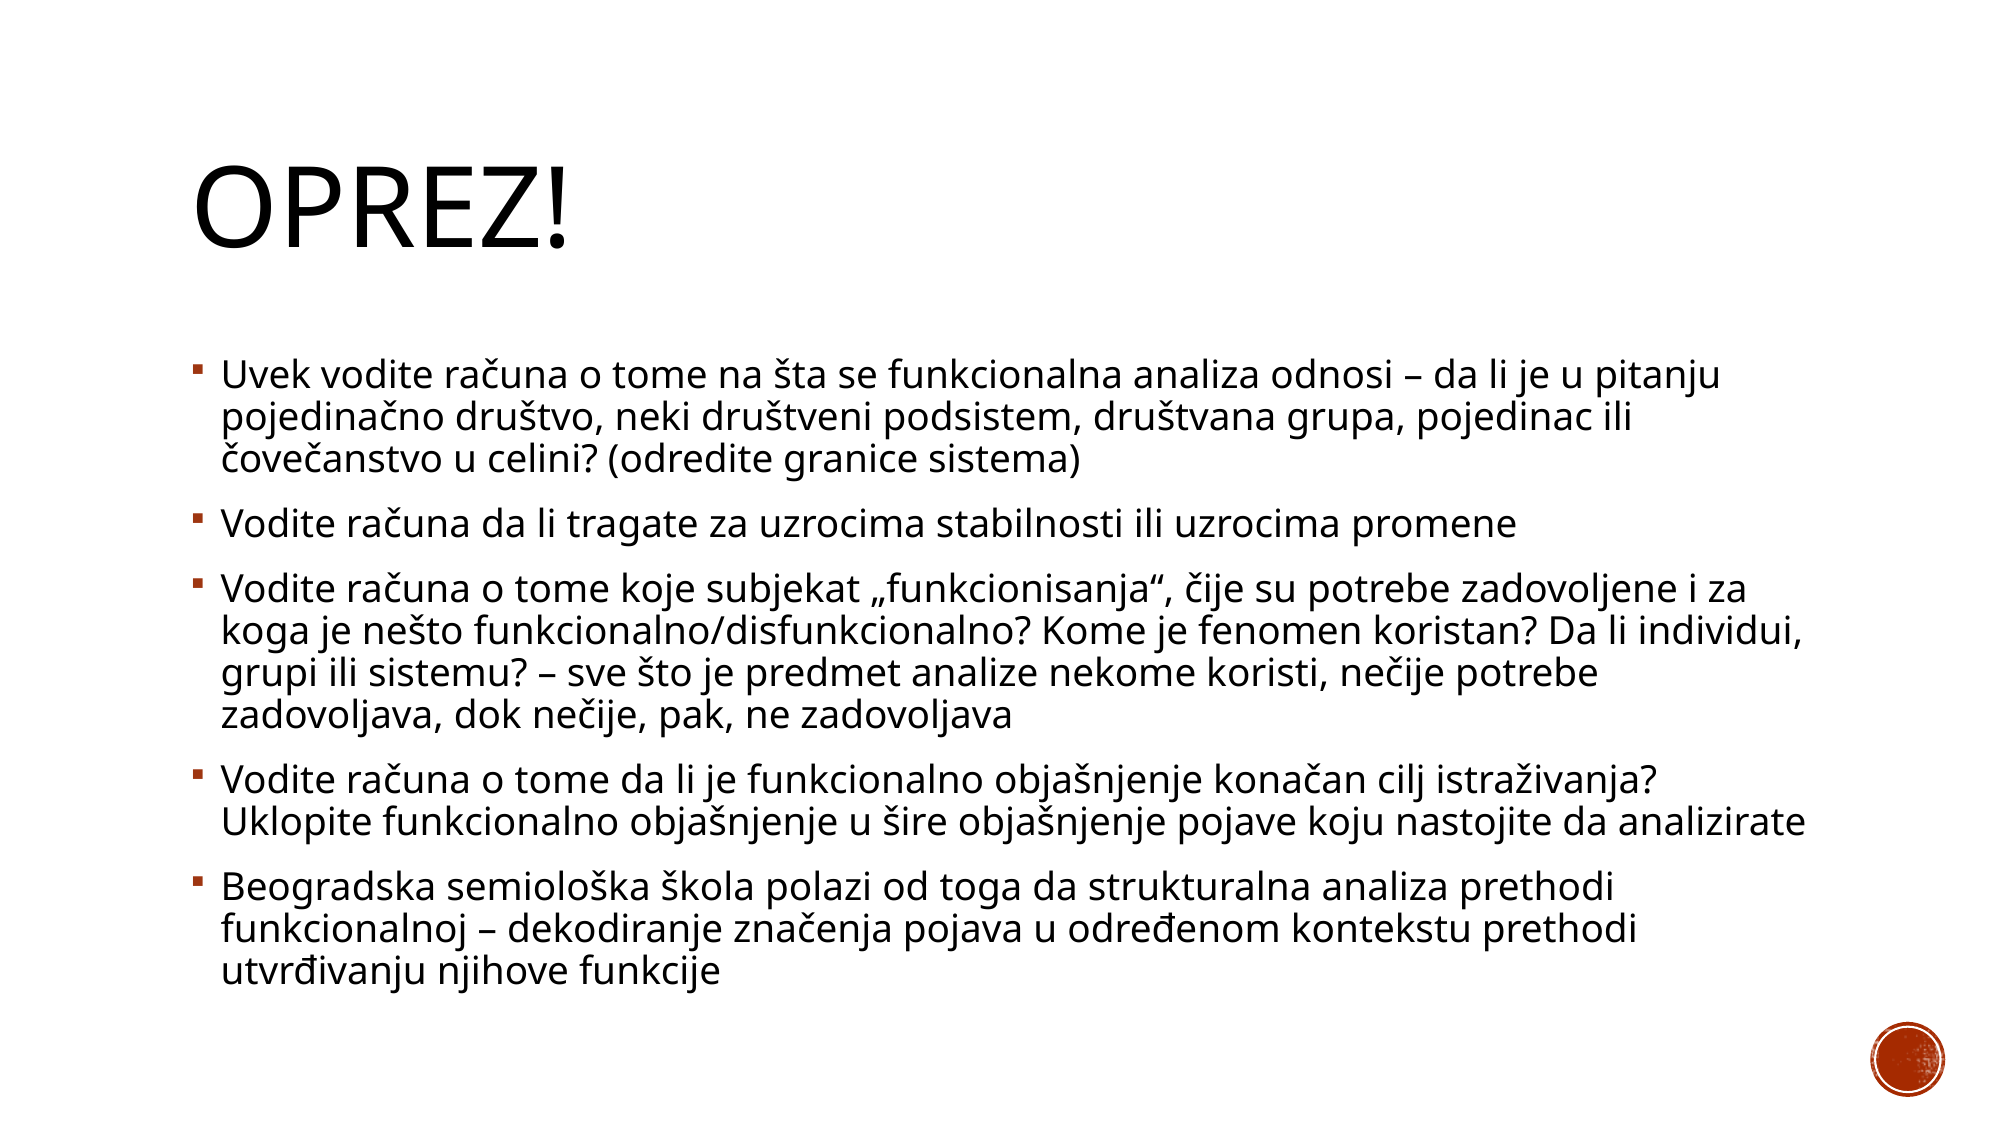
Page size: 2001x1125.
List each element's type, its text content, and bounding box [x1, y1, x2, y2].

title Oprez! [175, 79, 1826, 344]
list Uvek vodite računa o tome na šta se funkcionalna analiza odnosi – da li je u pitanju pojedinačno društvo, neki društveni podsistem, društvana grupa, pojedinac ili čovečanstvo u celini? (odredite granice sistema) Vodite računa da li tragate za uzrocima stabilnosti ili uzrocima promene Vodite računa o tome koje subjekat „funkcionisanja“, čije su potrebe zadovoljene i za koga je nešto funkcionalno/disfunkcionalno? Kome je fenomen koristan? Da li individui, grupi ili sistemu? – sve što je predmet analize nekome koristi, nečije potrebe zadovoljava, dok nečije, pak, ne zadovoljava Vodite računa o tome da li je funkcionalno objašnjenje konačan cilj istraživanja? Uklopite funkcionalno objašnjenje u šire objašnjenje pojave koju nastojite da analizirate Beogradska semiološka škola polazi od toga da strukturalna analiza prethodi funkcionalnoj – dekodiranje značenja pojava u određenom kontekstu prethodi utvrđivanju njihove funkcije [175, 348, 1826, 1013]
